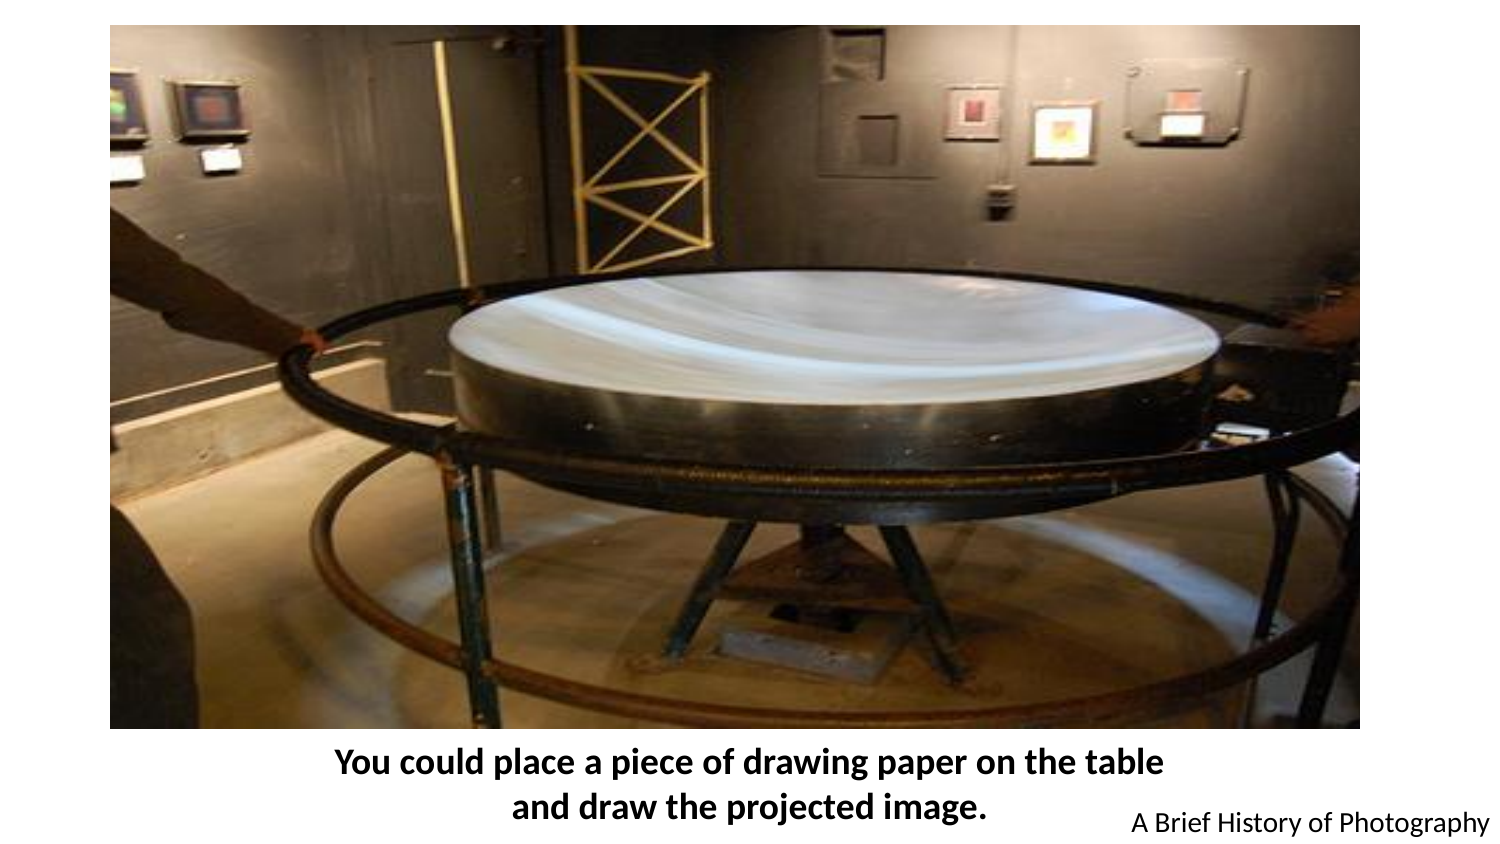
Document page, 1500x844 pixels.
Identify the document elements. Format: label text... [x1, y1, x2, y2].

list A Brief History of Photography [1116, 796, 1500, 844]
title You could place a piece of drawing paper on the table and draw the projected image. [300, 764, 1200, 835]
picture [109, 25, 1361, 729]
